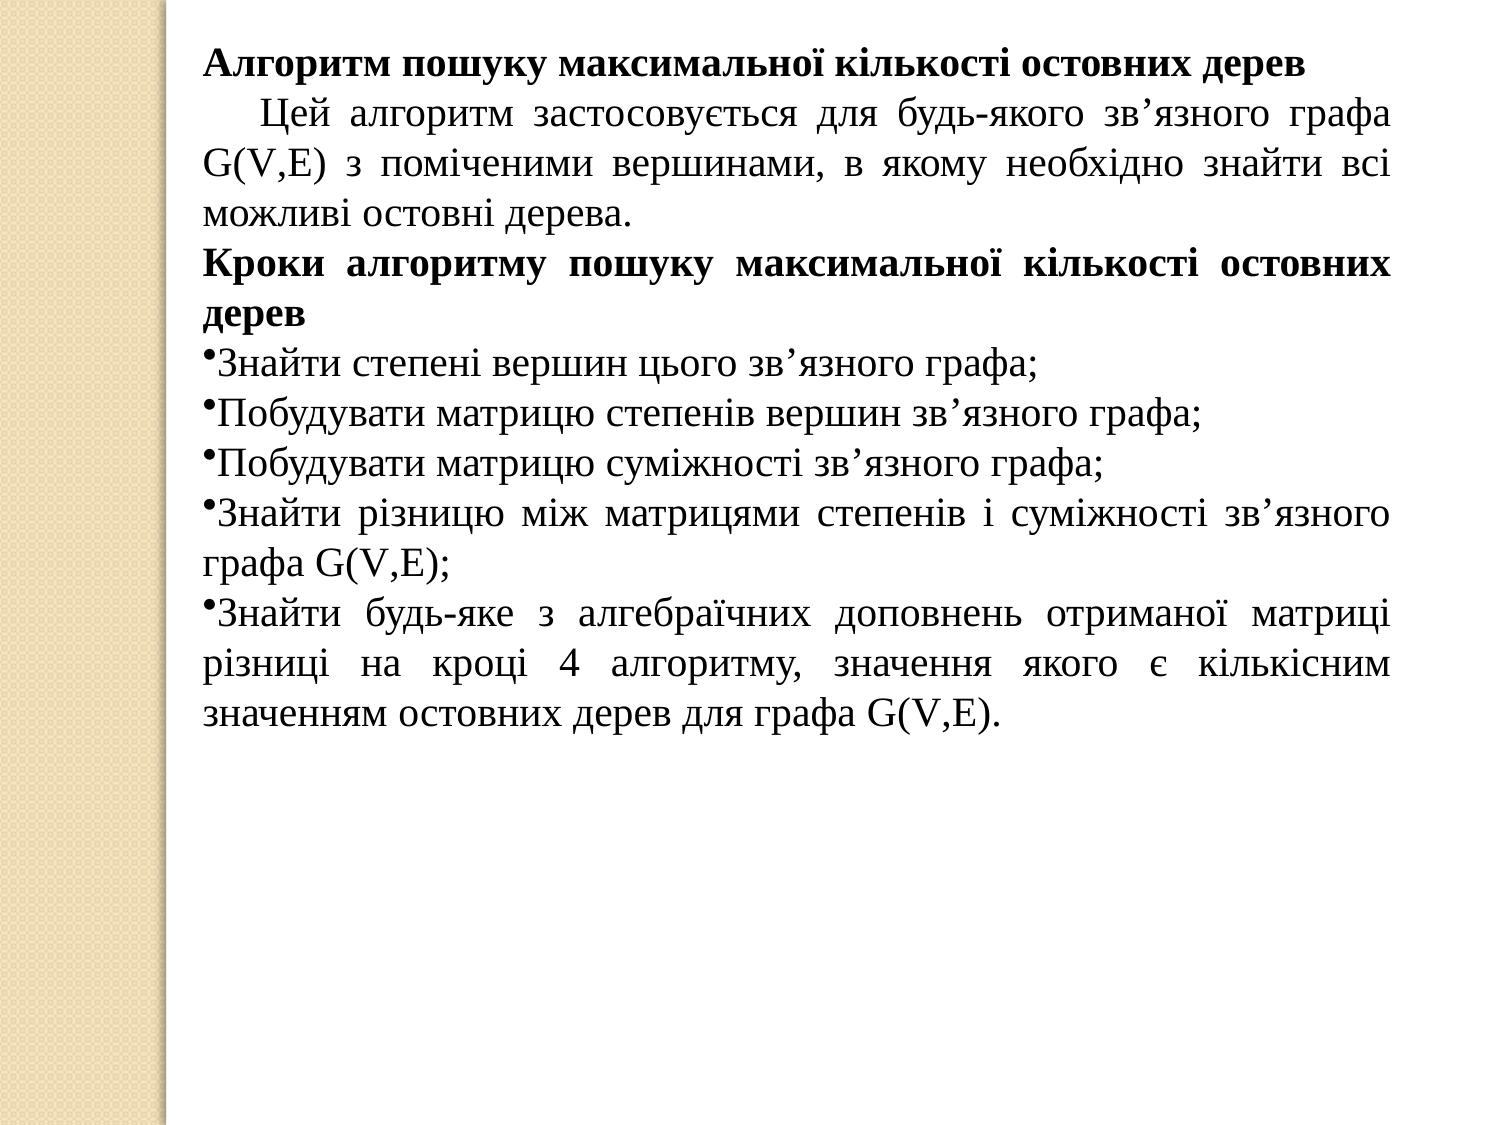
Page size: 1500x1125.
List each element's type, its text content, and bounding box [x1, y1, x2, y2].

text_box Алгоритм пошуку максимальної кількості остовних дерев Цей алгоритм застосовується для будь-якого зв’язного графа G(V,E) з поміченими вершинами, в якому необхідно знайти всі можливі остовні дерева. Кроки алгоритму пошуку максимальної кількості остовних дерев Знайти степені вершин цього зв’язного графа; Побудувати матрицю степенів вершин зв’язного графа; Побудувати матрицю суміжності зв’язного графа; Знайти різницю між матрицями степенів і суміжності зв’язного графа G(V,E); Знайти будь-яке з алгебраїчних доповнень отриманої матриці різниці на кроці 4 алгоритму, значення якого є кількісним значенням остовних дерев для графа G(V,E). [187, 26, 1407, 742]
